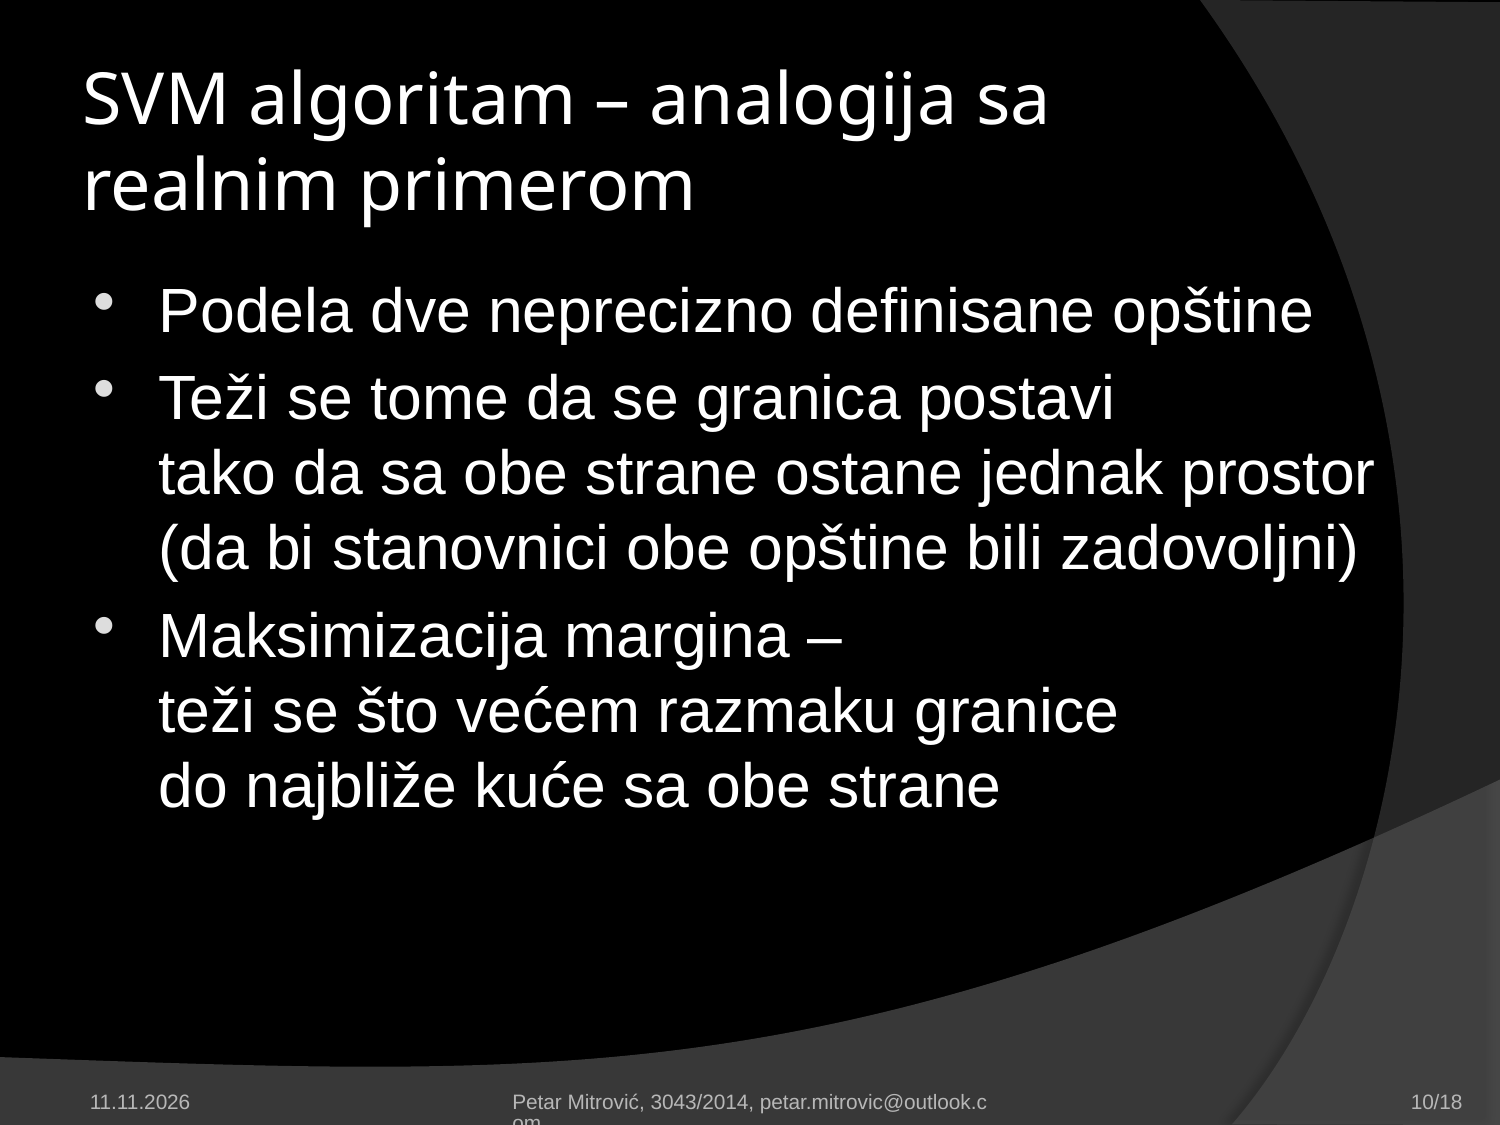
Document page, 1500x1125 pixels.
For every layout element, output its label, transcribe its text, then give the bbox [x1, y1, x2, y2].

title SVM algoritam – analogija sa realnim primerom [75, 45, 1300, 233]
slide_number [75, 1053, 425, 1114]
slide_number 10/18 [1337, 1053, 1463, 1114]
footer Petar Mitrović, 3043/2014, petar.mitrovic@outlook.com [512, 1053, 988, 1114]
list Podela dve neprecizno definisane opštine Teži se tome da se granica postavi tako da sa obe strane ostane jednak prostor (da bi stanovnici obe opštine bili zadovoljni) Maksimizacija margina – teži se što većem razmaku granice do najbliže kuće sa obe strane [75, 262, 1400, 1005]
